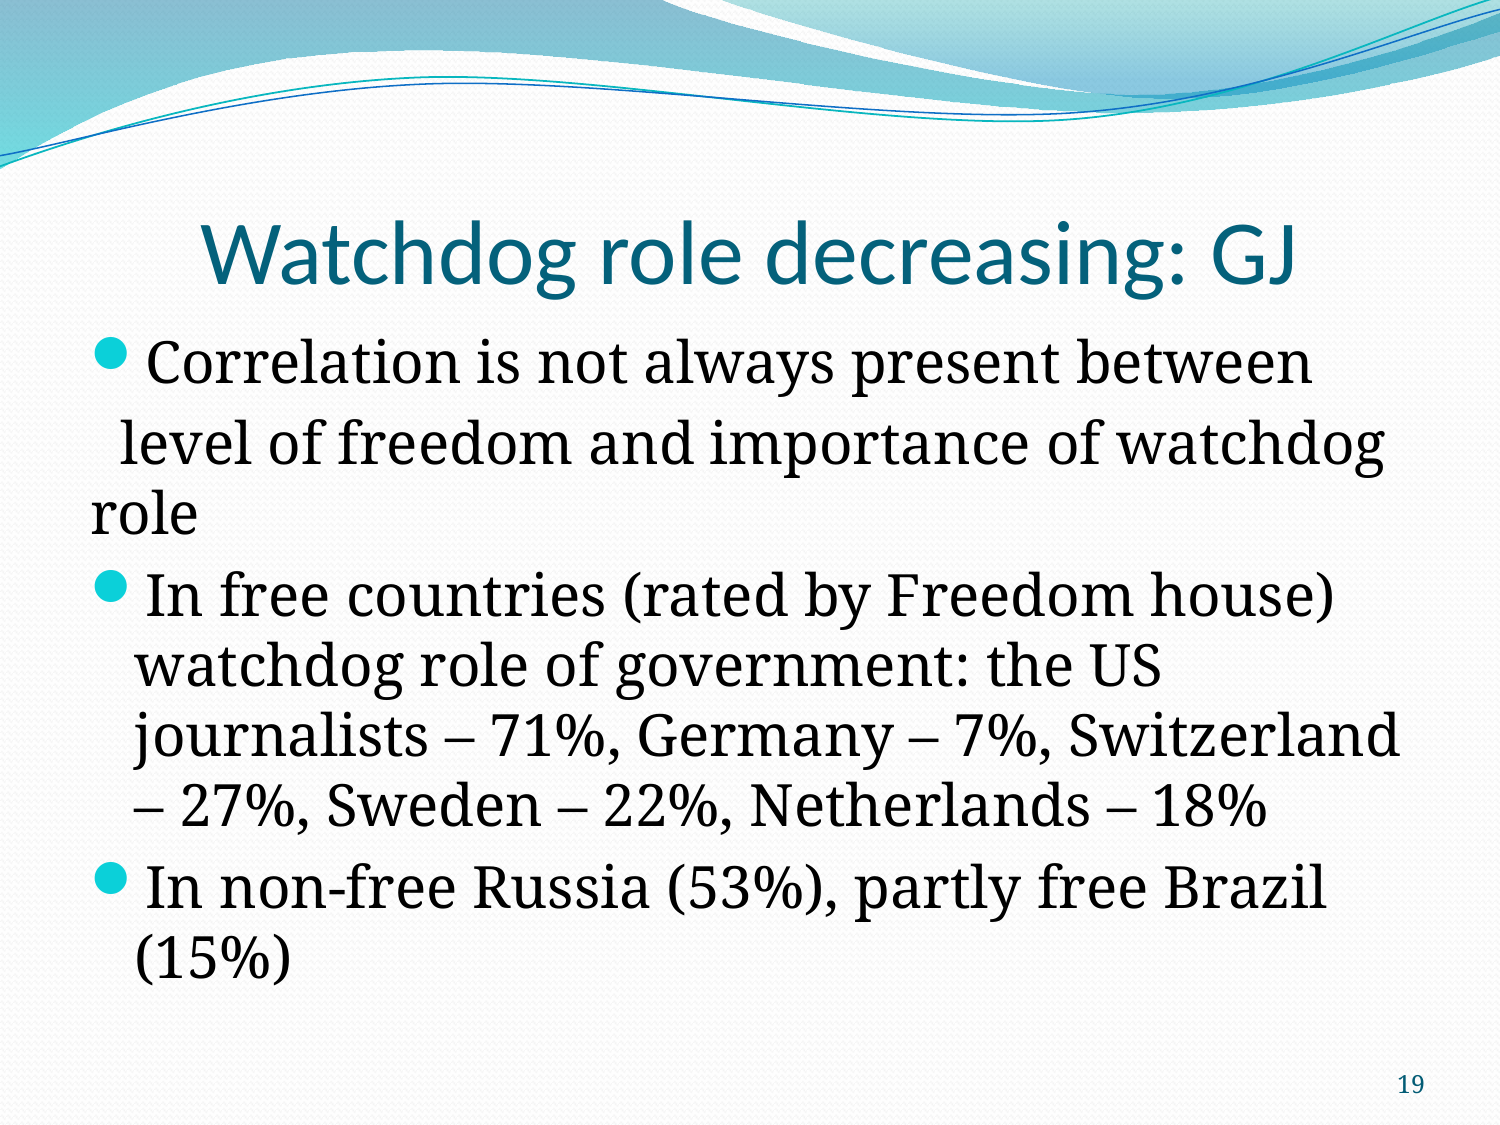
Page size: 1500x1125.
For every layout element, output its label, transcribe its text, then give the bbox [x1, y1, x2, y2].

slide_number 19 [1299, 1042, 1425, 1103]
title Watchdog role decreasing: GJ [74, 115, 1426, 304]
list Correlation is not always present between level of freedom and importance of watchdog role In free countries (rated by Freedom house) watchdog role of government: the US journalists – 71%, Germany – 7%, Switzerland – 27%, Sweden – 22%, Netherlands – 18% In non-free Russia (53%), partly free Brazil (15%) [74, 317, 1426, 1038]
